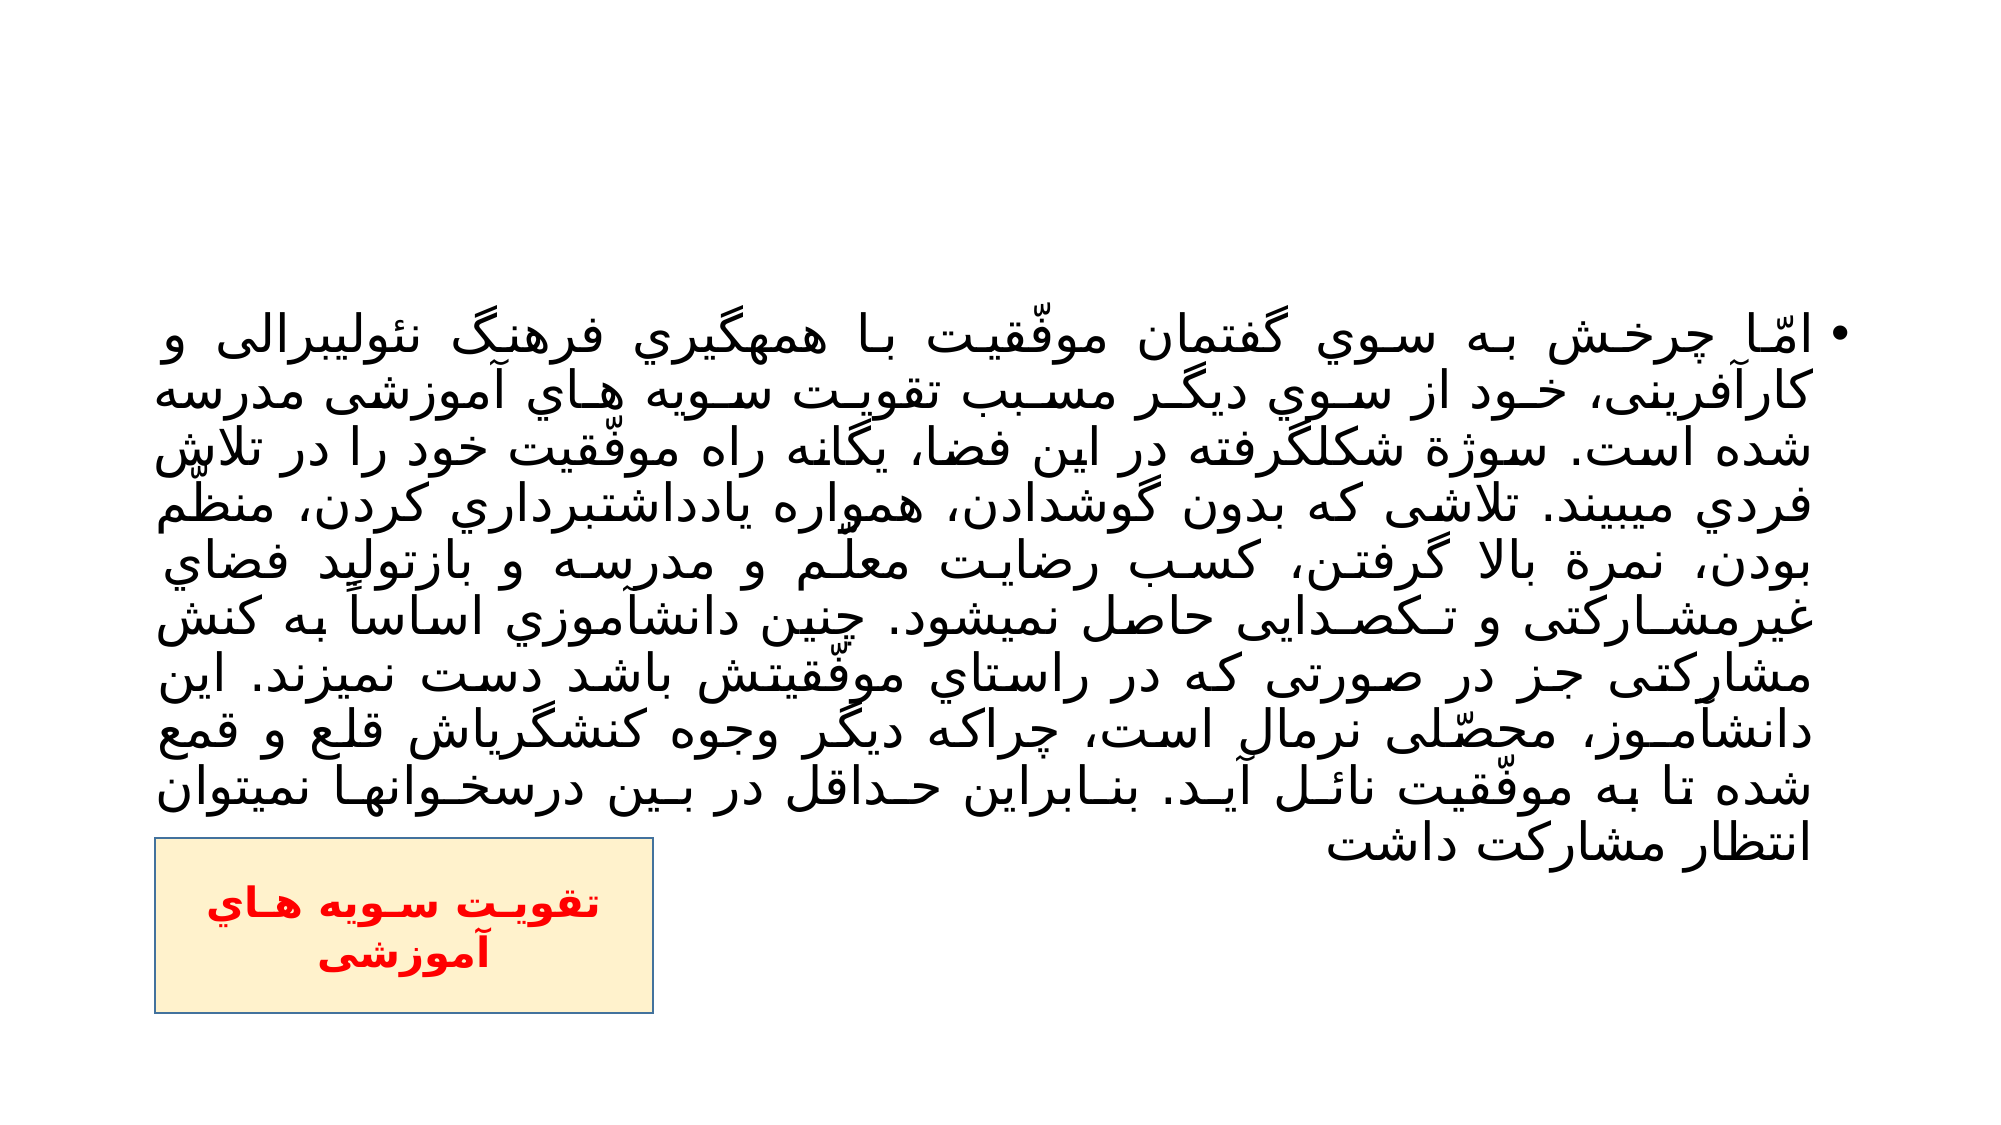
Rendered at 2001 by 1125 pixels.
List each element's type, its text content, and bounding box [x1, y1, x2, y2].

text_box تقویـت سـویه هـاي آموزشی [154, 837, 654, 1014]
list امّا چرخش به سوي گفتمان موفّقیت با همهگیري فرهنگ نئولیبرالی و کارآفرینی، خـود از سـوي دیگـر مسـبب تقویـت سـویه هـاي آموزشی مدرسه شده است. سوژة شکلگرفته در این فضا، یگانه راه موفّقیت خود را در تلاش فردي میبیند. تلاشی که بدون گوشدادن، همواره یادداشتبرداري کردن، منظّم بودن، نمرة بالا گرفتن، کسب رضایت معلّم و مدرسه و بازتولید فضاي غیرمشـارکتی و تـکصـدایی حاصل نمیشود. چنین دانشآموزي اساساً به کنش مشارکتی جز در صورتی که در راستاي موفّقیتش باشد دست نمیزند. این دانشآمـوز، محصّلی نرمال است، چراکه دیگر وجوه کنشگرياش قلع و قمع شده تا به موفّقیت نائـل آیـد. بنـابراین حـداقل در بـین درسخـوانهـا نمیتوان انتظار مشارکت داشت [137, 299, 1863, 1014]
